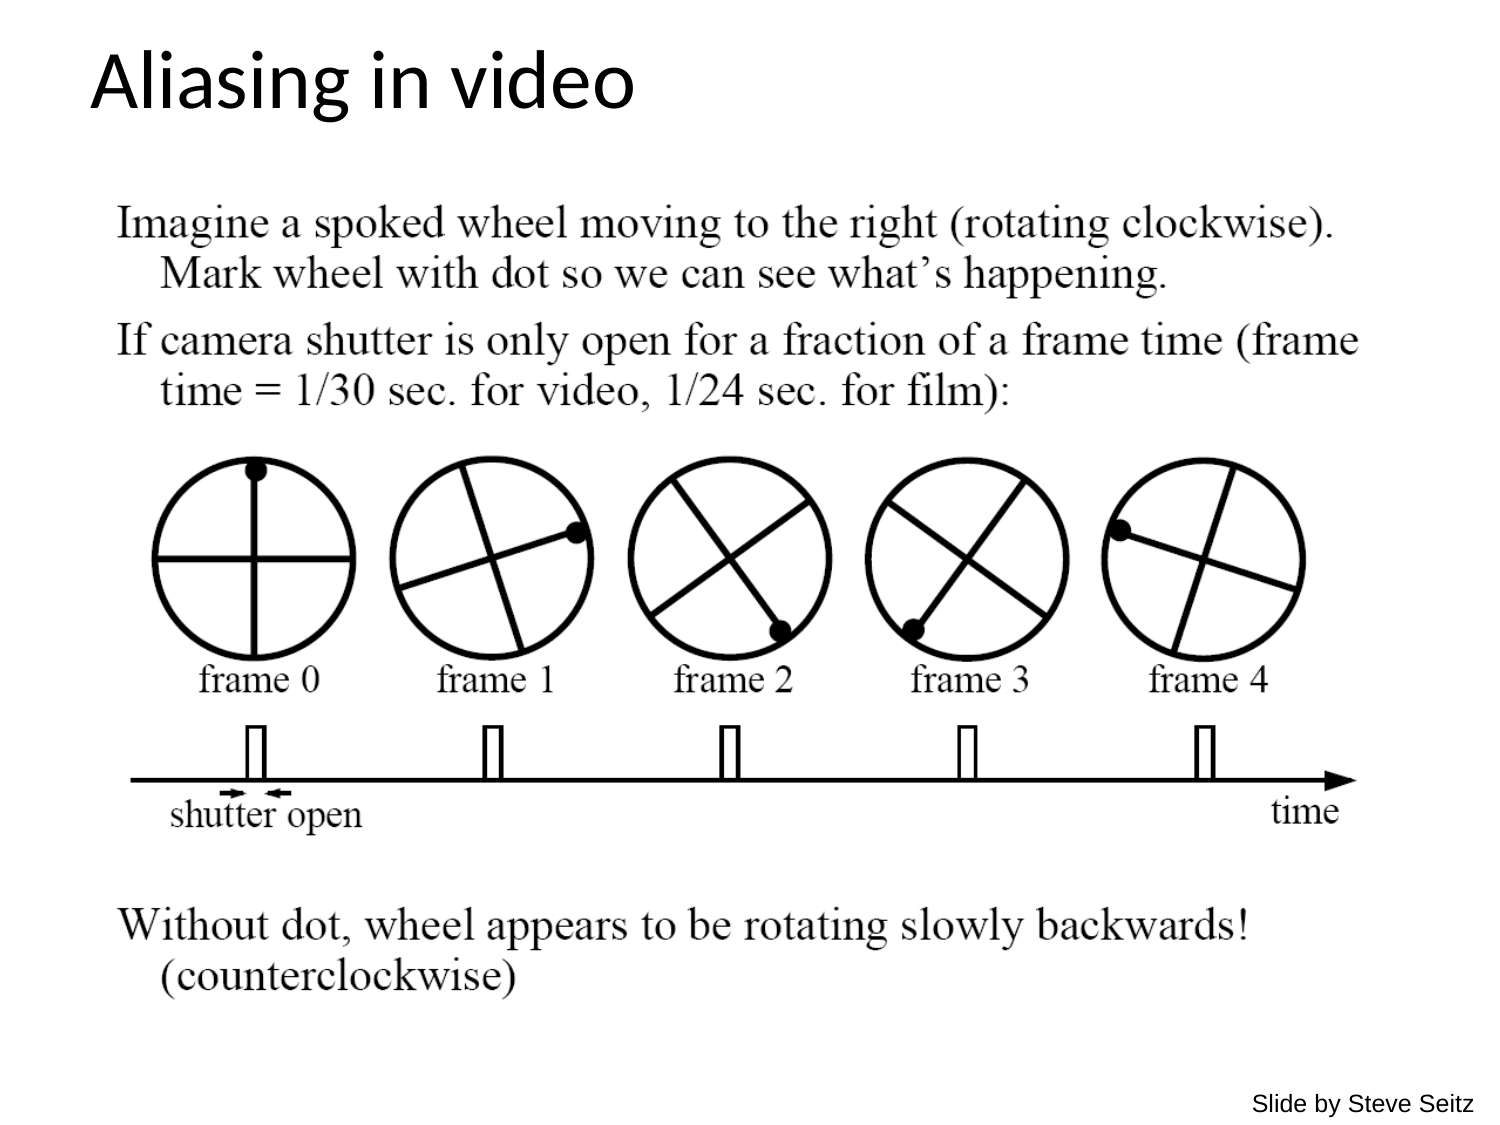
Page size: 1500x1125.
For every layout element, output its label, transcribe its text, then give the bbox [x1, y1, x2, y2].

title Aliasing in video [75, 0, 1425, 150]
text_box Slide by Steve Seitz [1237, 1079, 1490, 1125]
picture [74, 187, 1426, 1013]
